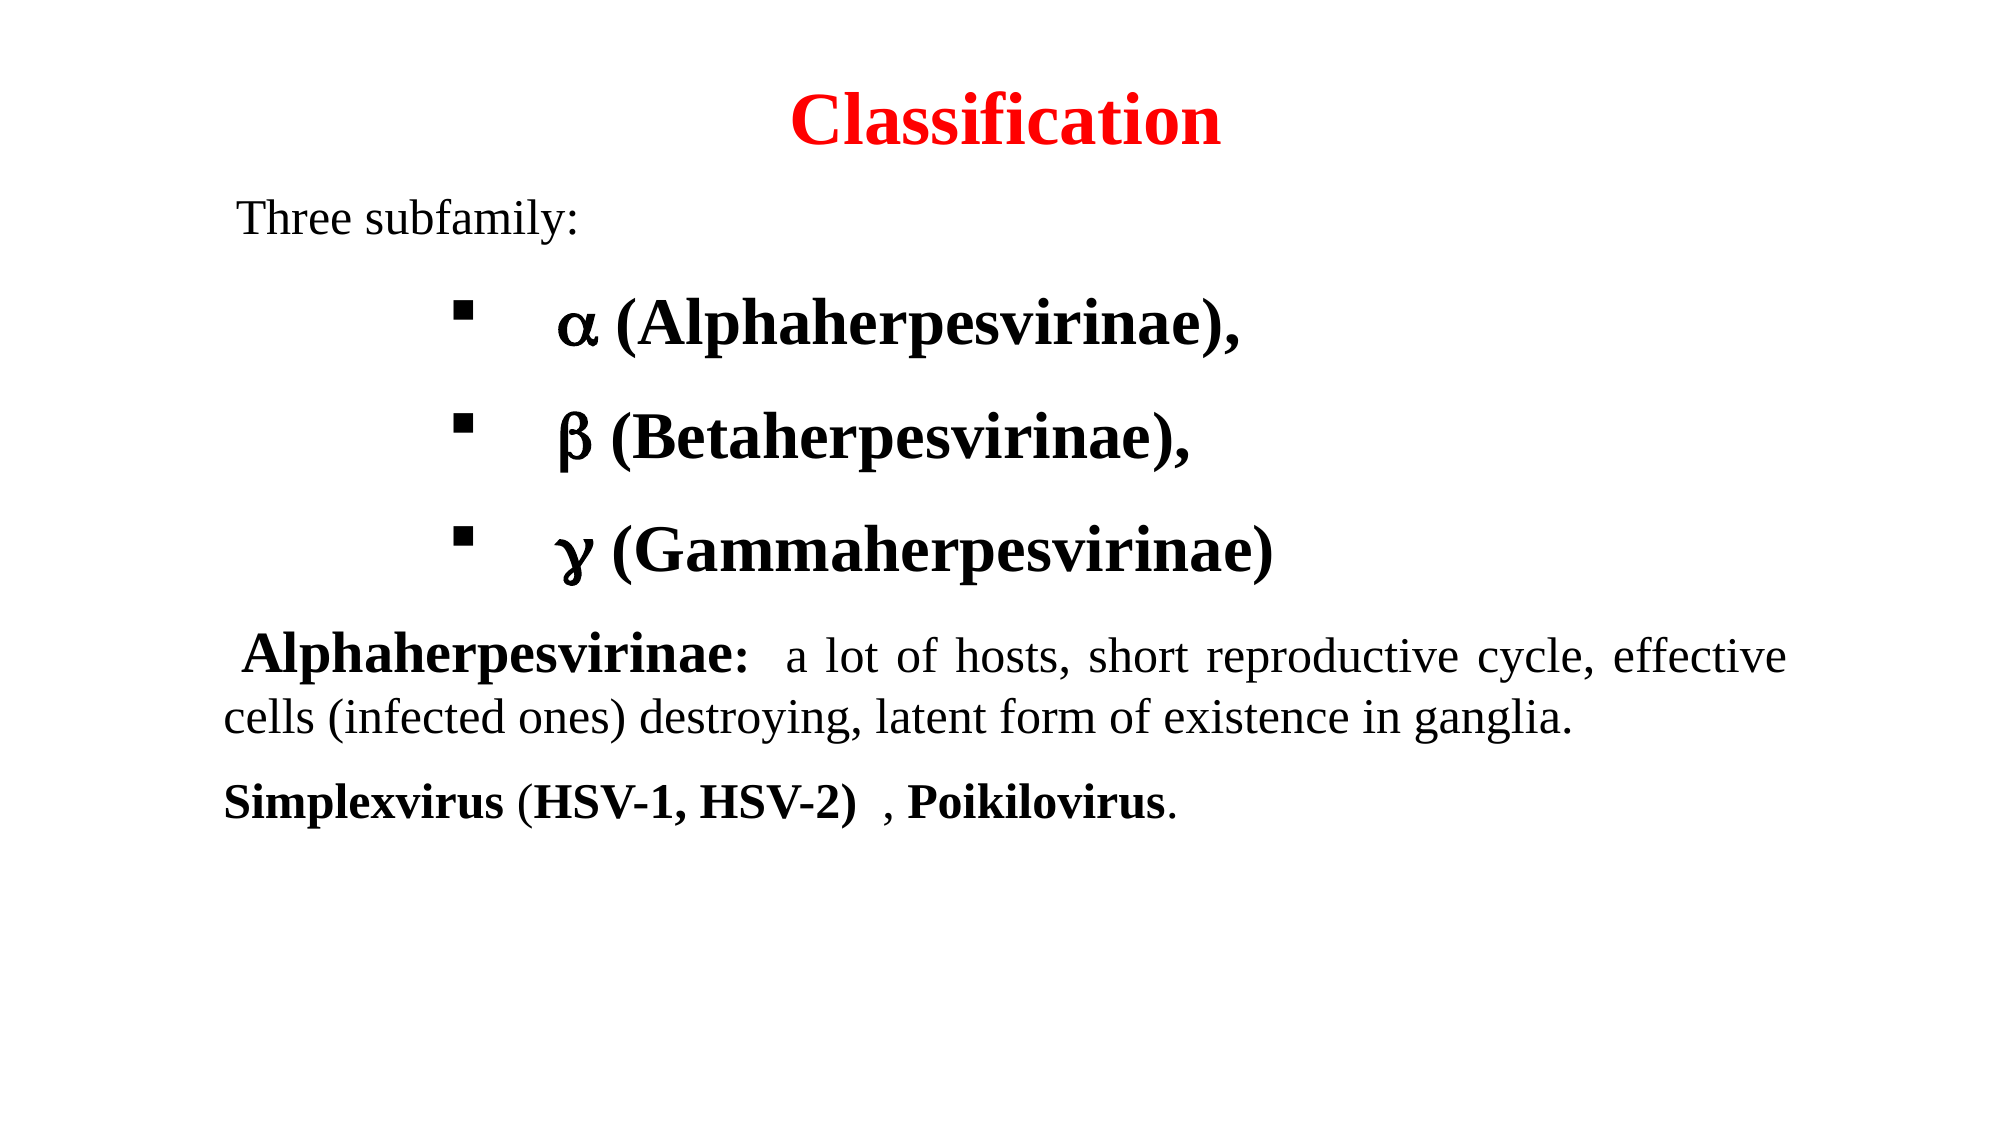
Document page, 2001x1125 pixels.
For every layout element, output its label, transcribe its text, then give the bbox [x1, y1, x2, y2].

text_box Classification Three subfamily:  (Alphaherpesvirinae),  (Betaherpesvirinae),  (Gammaherpesvirinae) Alphaherpesvirinae: a lot of hosts, short reproductive cycle, effective cells (infected ones) destroying, latent form of existence in ganglia. Simplexvirus (HSV-1, HSV-2) , Poikilovirus. [208, 62, 1804, 837]
